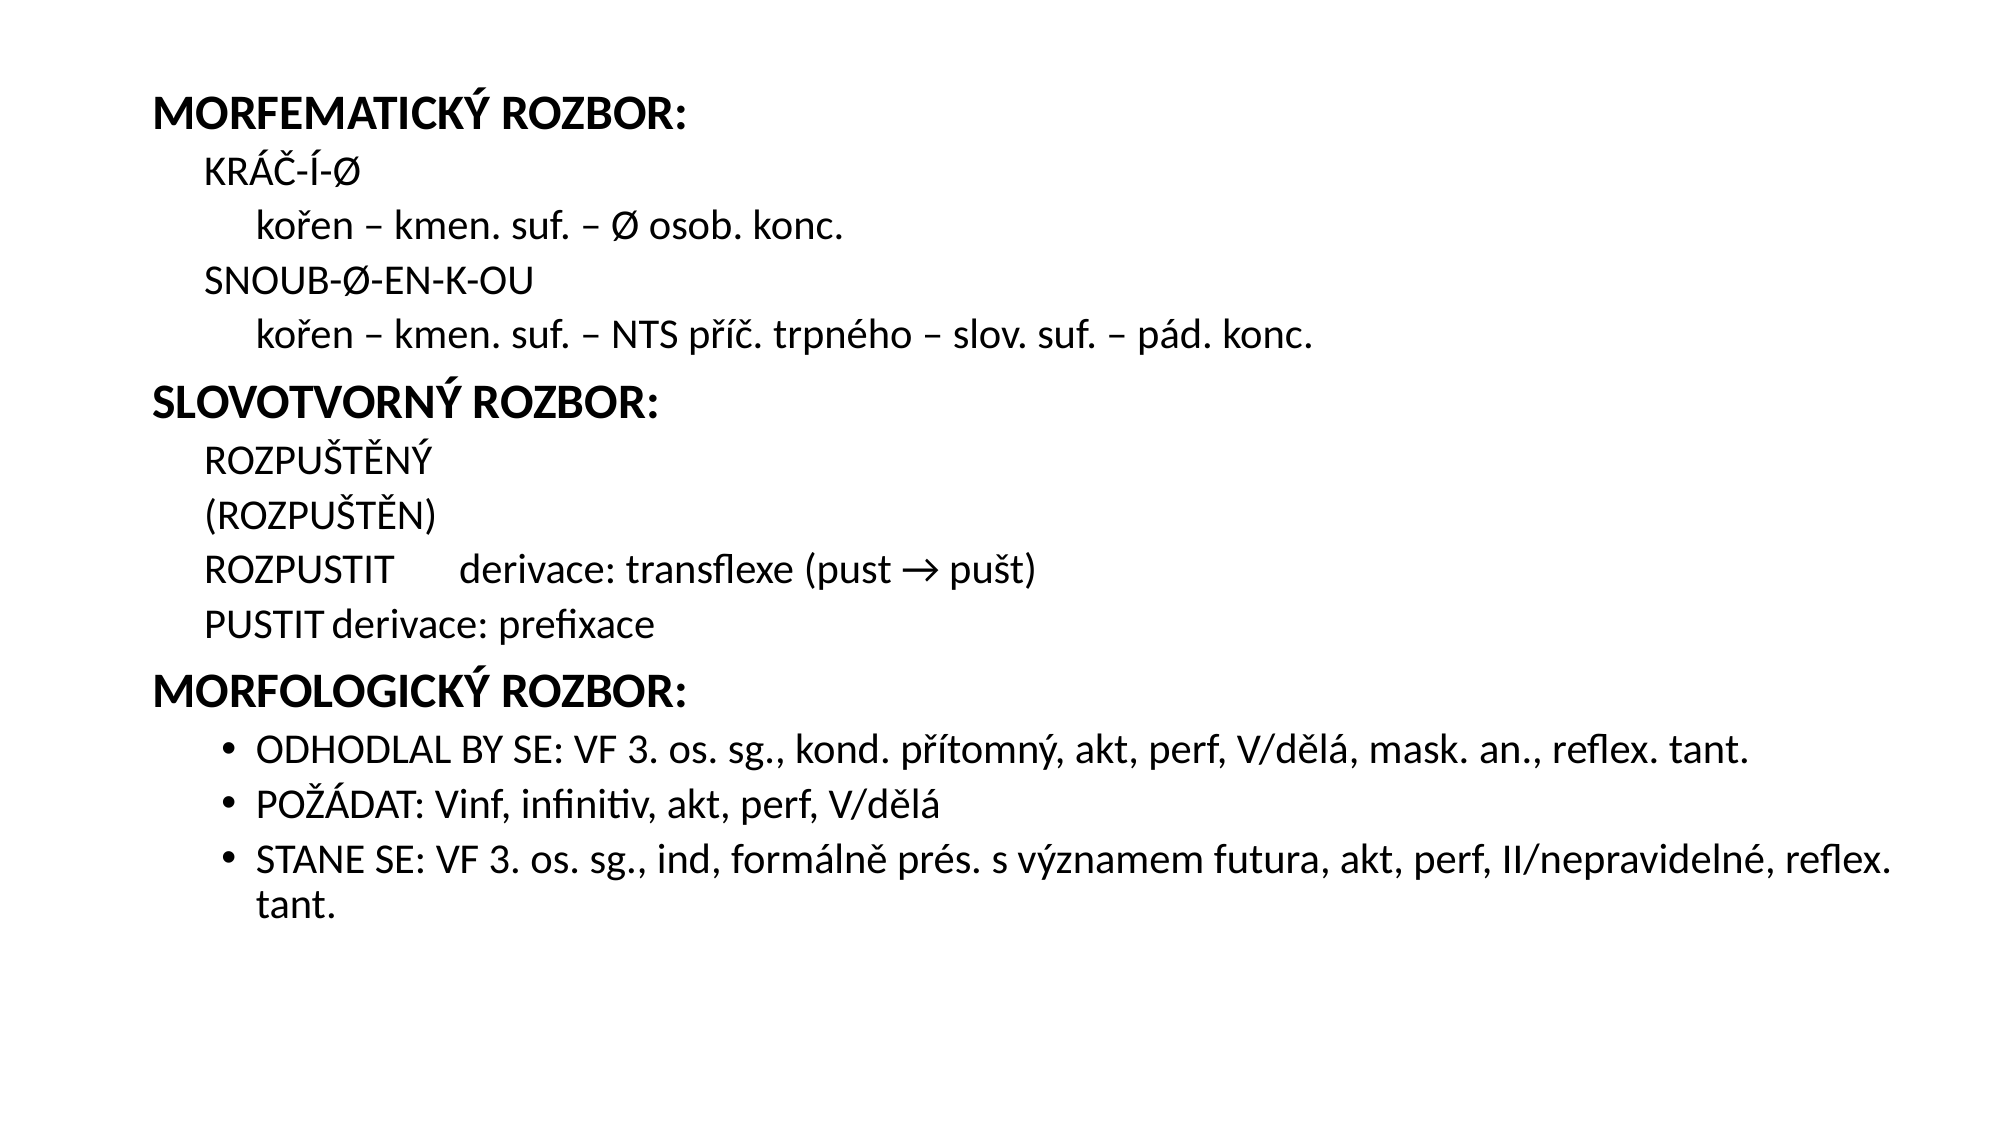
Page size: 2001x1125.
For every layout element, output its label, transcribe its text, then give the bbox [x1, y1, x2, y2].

list MORFEMATICKÝ ROZBOR: KRÁČ-Í-Ø kořen – kmen. suf. – Ø osob. konc. SNOUB-Ø-EN-K-OU kořen – kmen. suf. – NTS příč. trpného – slov. suf. – pád. konc. SLOVOTVORNÝ ROZBOR: ROZPUŠTĚNÝ (ROZPUŠTĚN) ROZPUSTIT derivace: transflexe (pust → pušt) PUSTIT derivace: prefixace MORFOLOGICKÝ ROZBOR: ODHODLAL BY SE: VF 3. os. sg., kond. přítomný, akt, perf, V/dělá, mask. an., reflex. tant. POŽÁDAT: Vinf, infinitiv, akt, perf, V/dělá STANE SE: VF 3. os. sg., ind, formálně prés. s významem futura, akt, perf, II/nepravidelné, reflex. tant. [137, 78, 1914, 1008]
